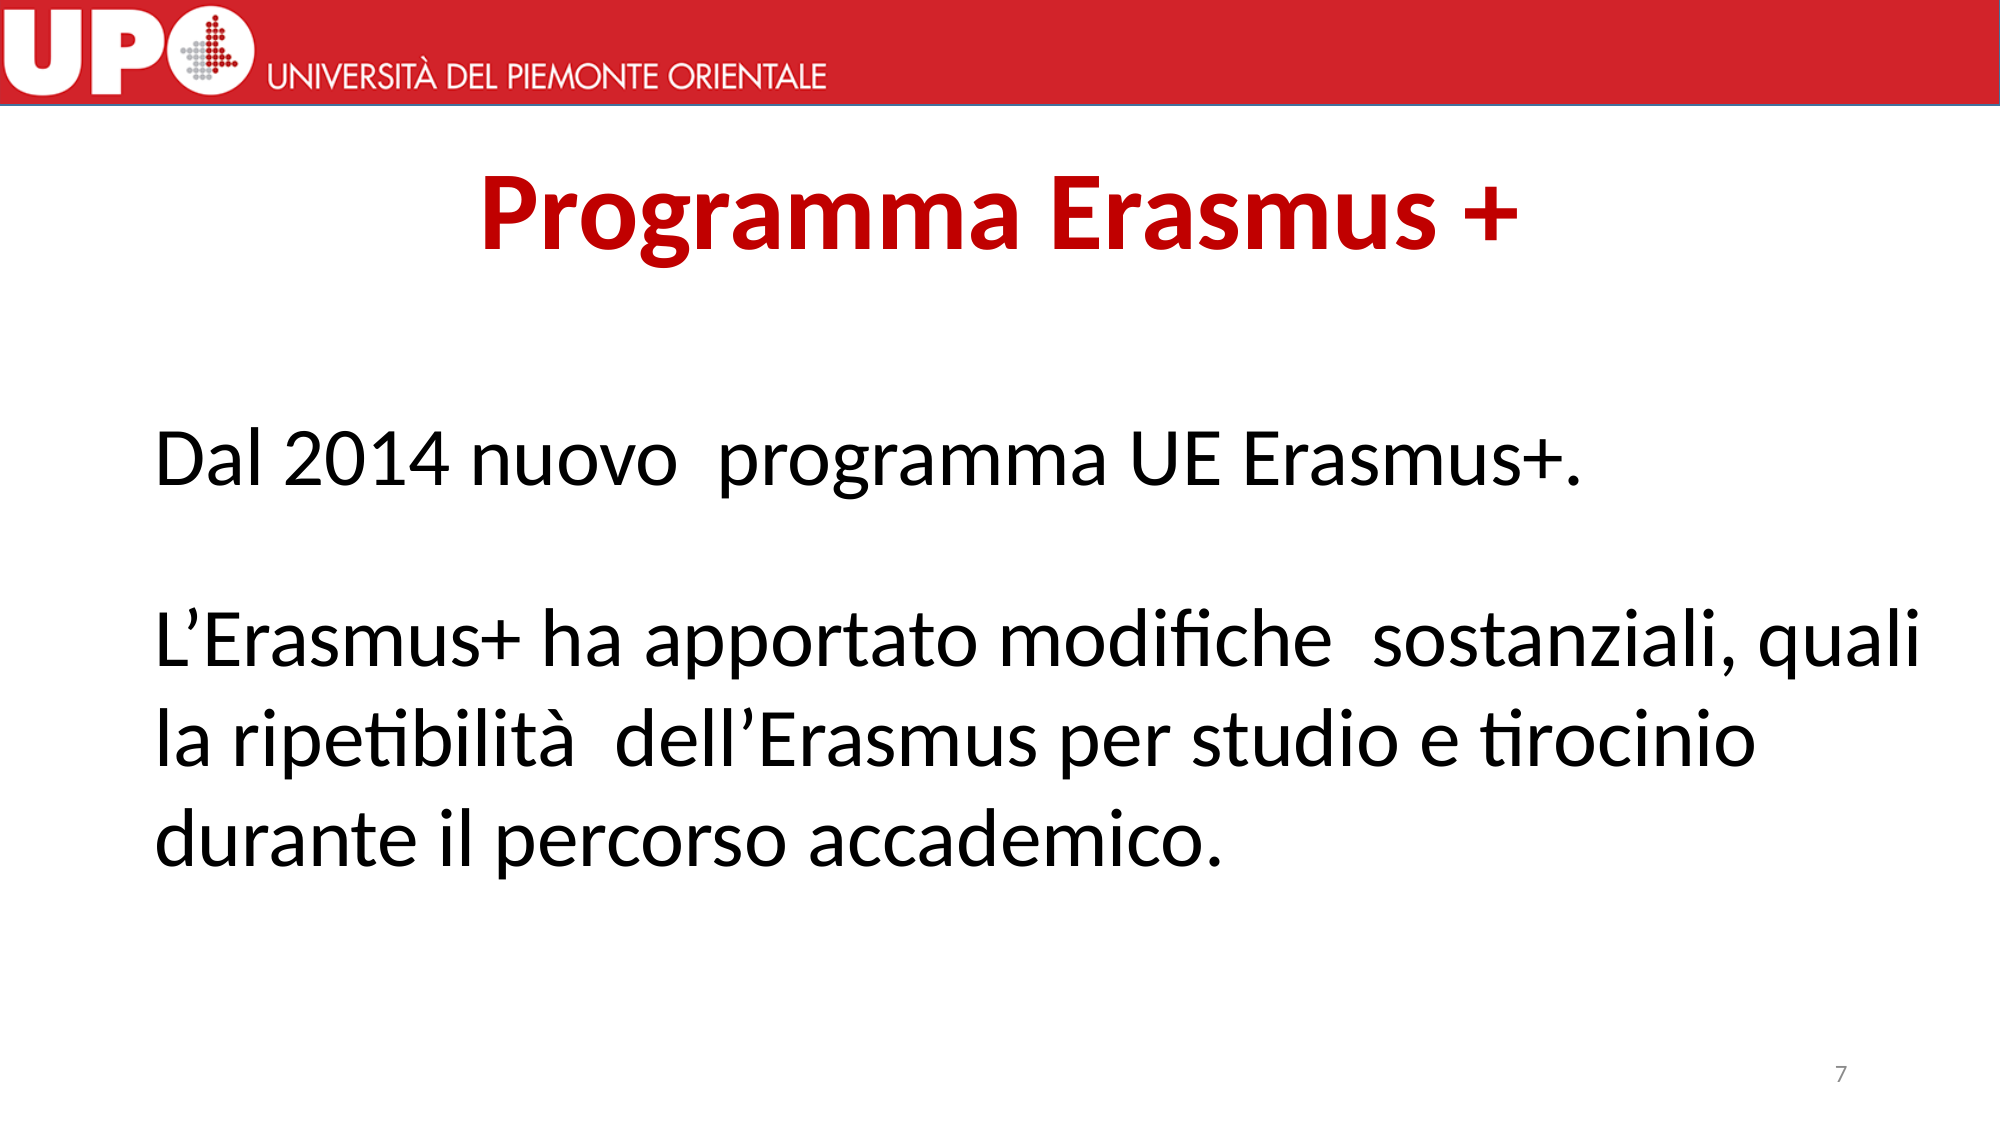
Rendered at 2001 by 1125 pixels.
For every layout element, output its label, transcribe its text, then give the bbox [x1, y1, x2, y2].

list Dal 2014 nuovo programma UE Erasmus+. L’Erasmus+ ha apportato modifiche sostanziali, quali la ripetibilità dell’Erasmus per studio e tirocinio durante il percorso accademico. [137, 328, 1979, 1043]
title Programma Erasmus + [137, 106, 1863, 323]
text_box [0, 0, 2000, 106]
slide_number 7 [1412, 1042, 1863, 1103]
picture [0, 0, 831, 104]
